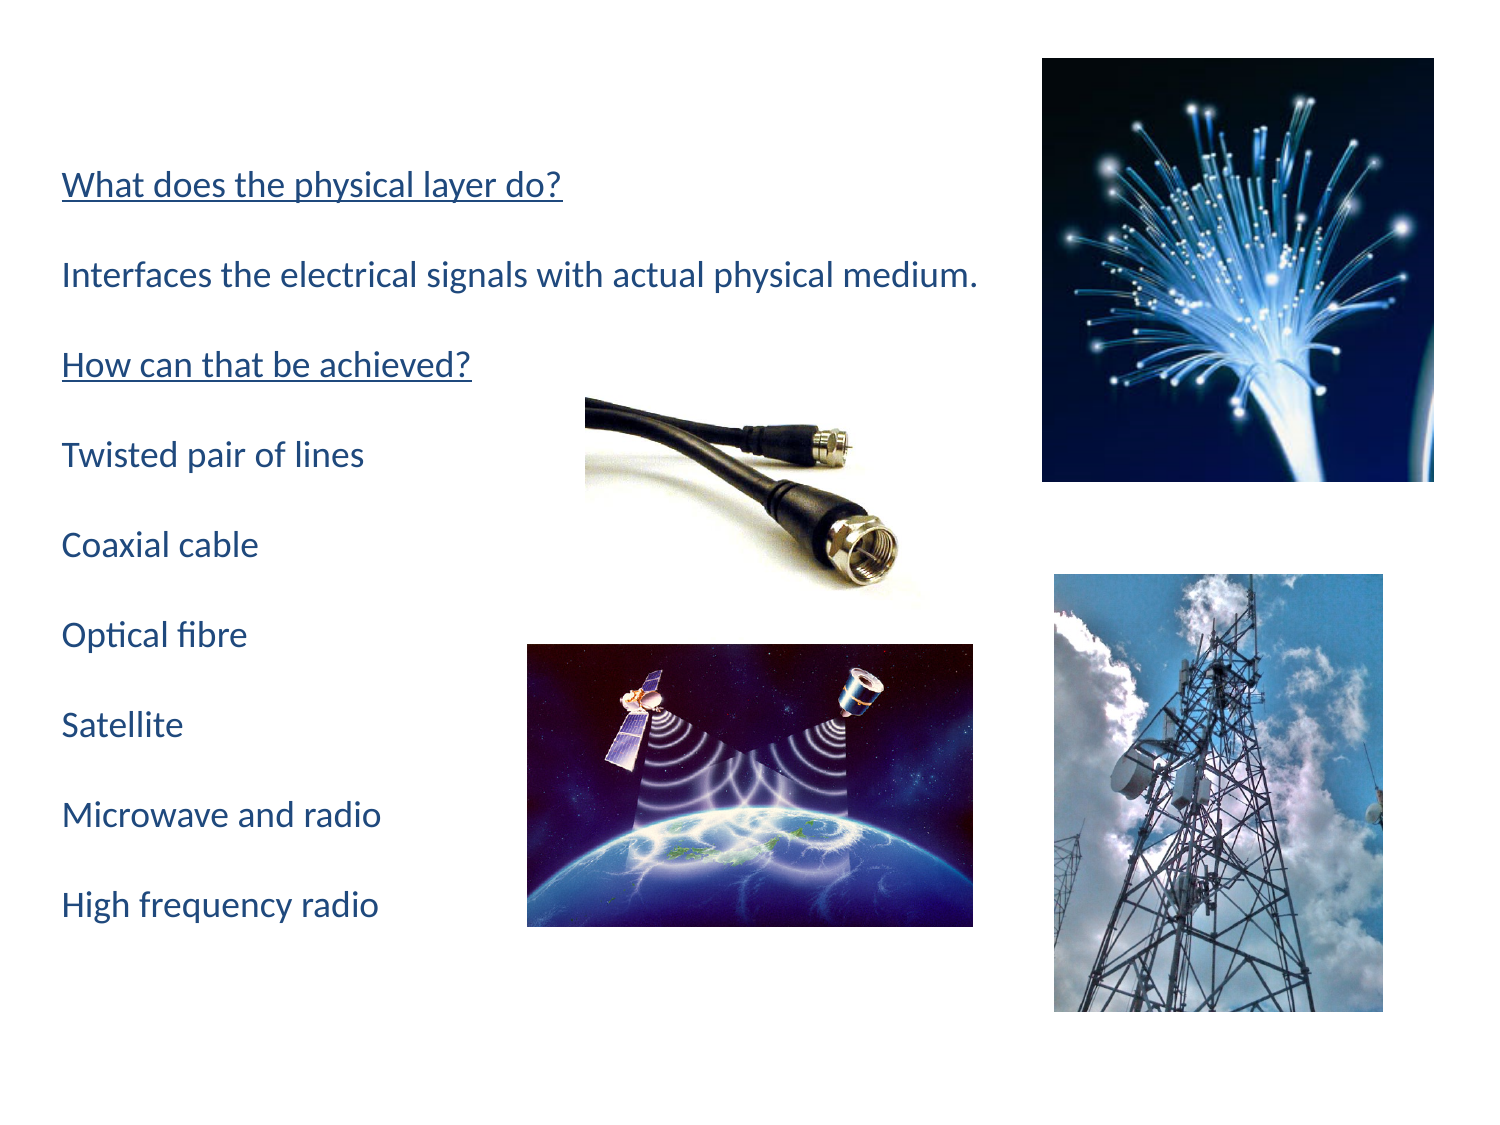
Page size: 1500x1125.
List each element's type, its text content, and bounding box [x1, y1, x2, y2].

picture [585, 386, 957, 640]
picture [1042, 58, 1434, 483]
picture [1054, 573, 1383, 1012]
picture [527, 644, 973, 927]
text_box What does the physical layer do? Interfaces the electrical signals with actual physical medium. How can that be achieved? Twisted pair of lines Coaxial cable Optical fibre Satellite Microwave and radio High frequency radio [46, 152, 1395, 1023]
